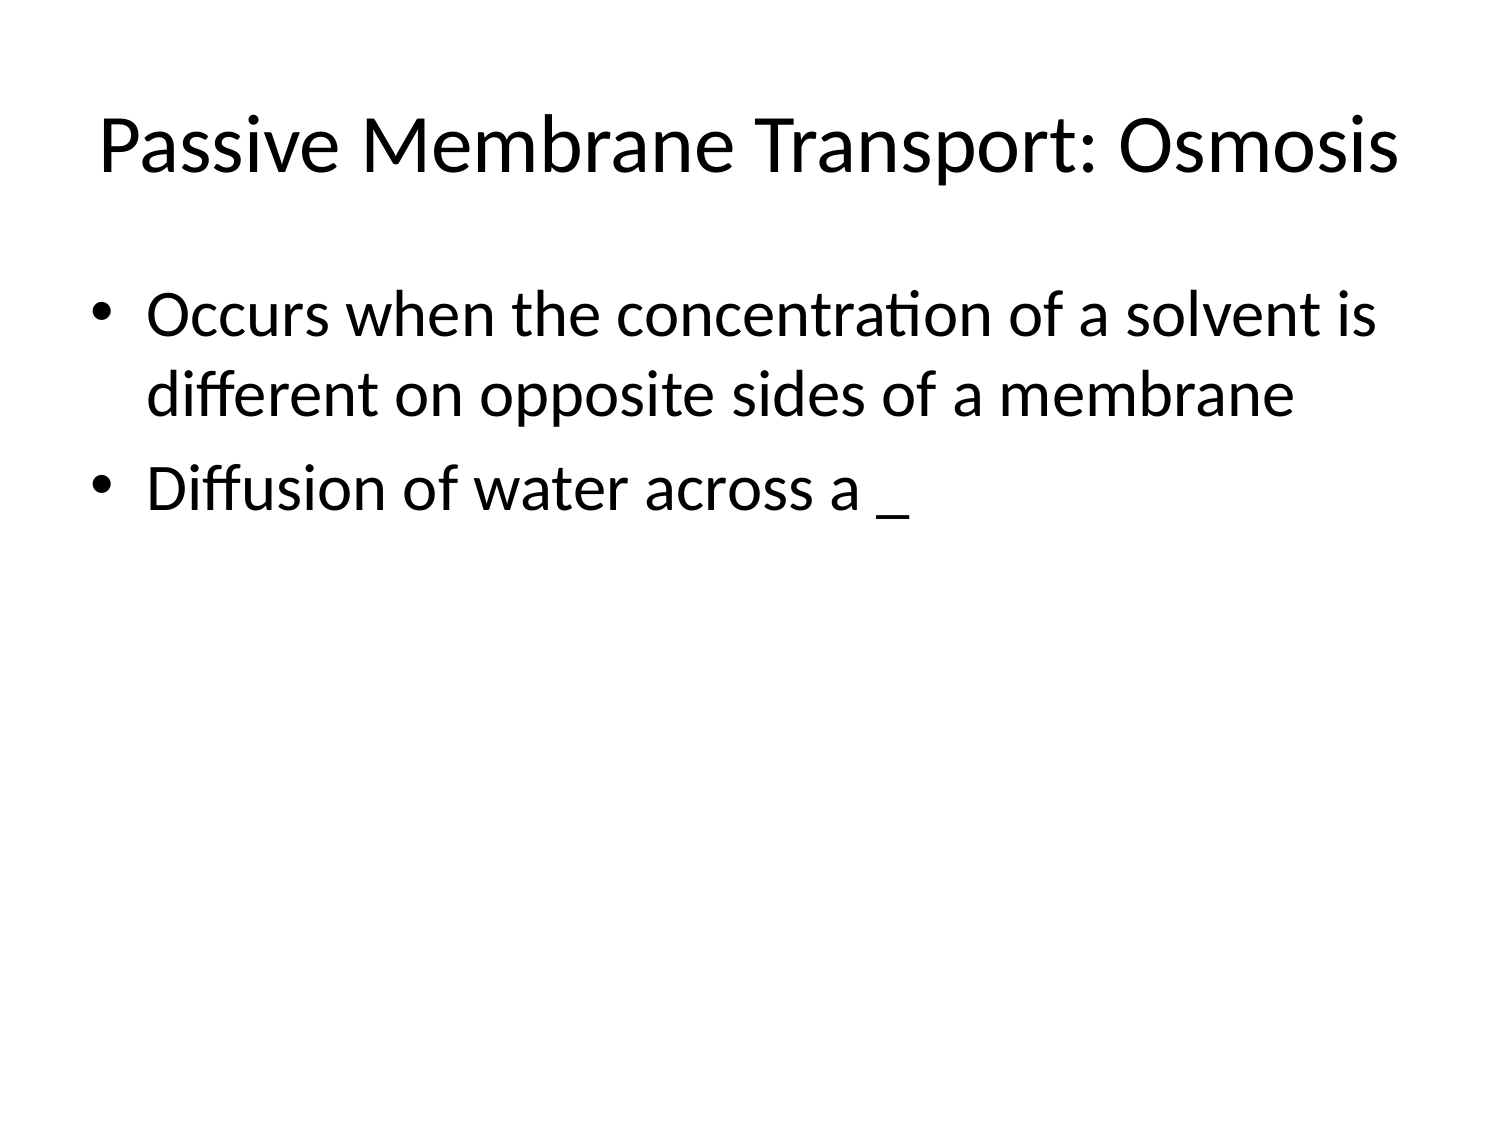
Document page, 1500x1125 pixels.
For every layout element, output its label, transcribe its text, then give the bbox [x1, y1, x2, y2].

list Occurs when the concentration of a solvent is different on opposite sides of a membrane Diffusion of water across a _ [75, 262, 1425, 1038]
title Passive Membrane Transport: Osmosis [75, 45, 1425, 233]
